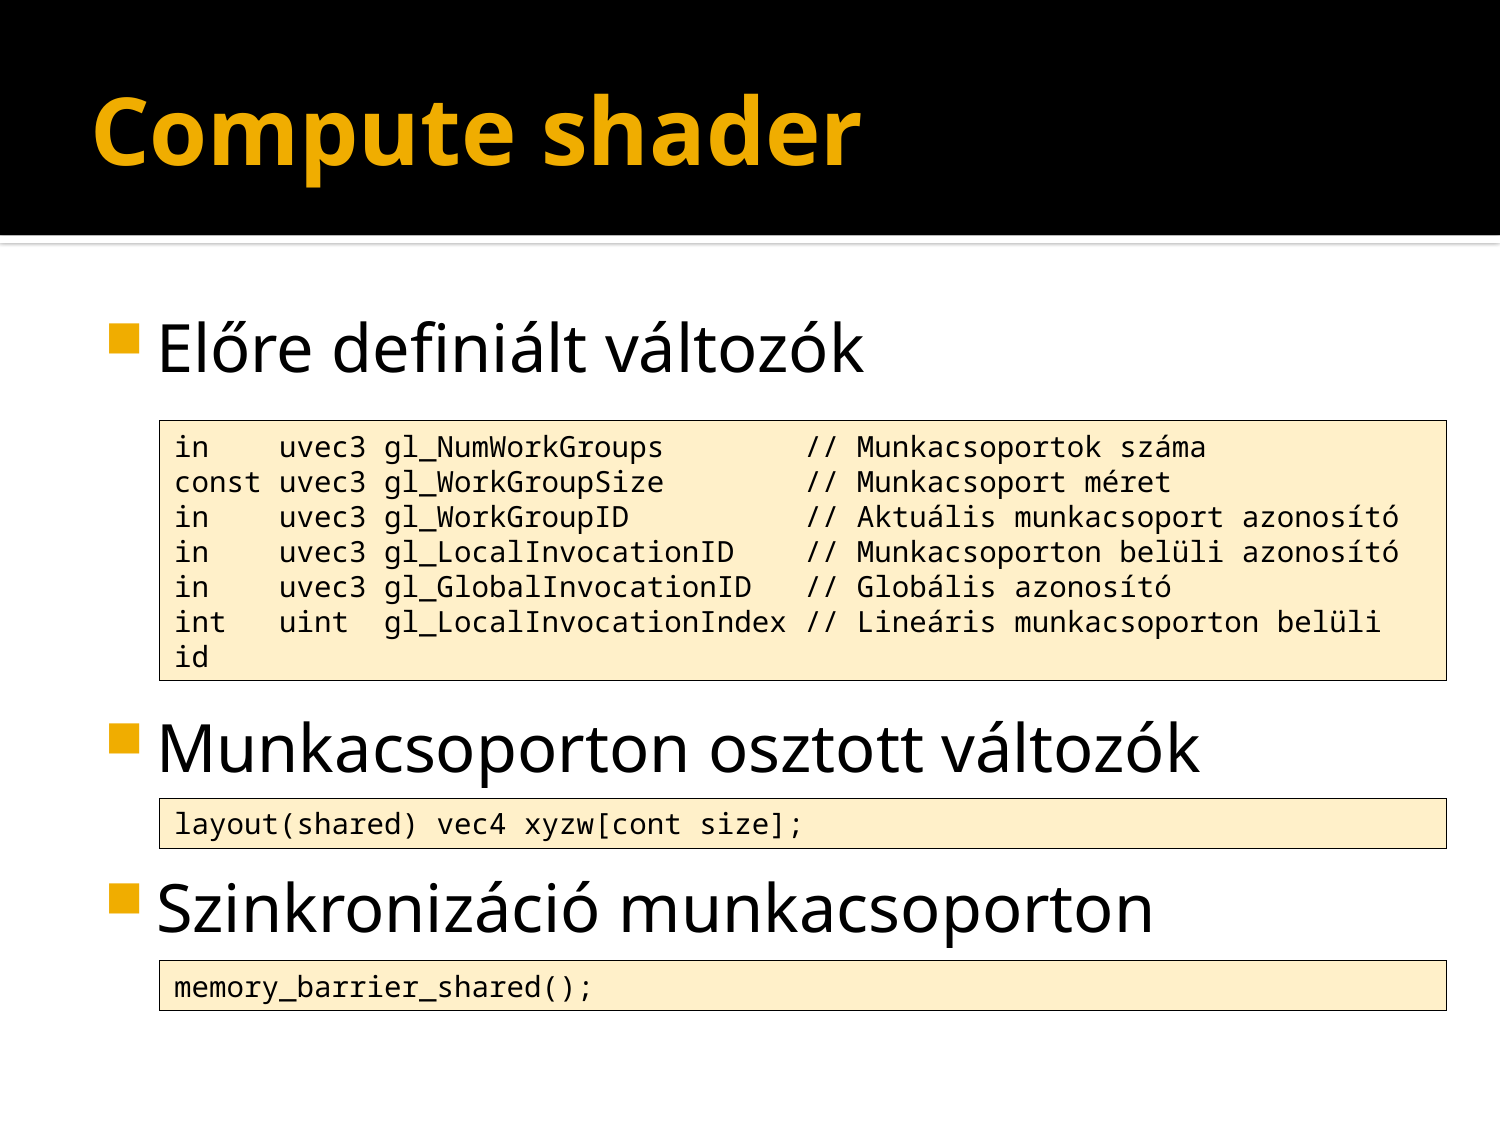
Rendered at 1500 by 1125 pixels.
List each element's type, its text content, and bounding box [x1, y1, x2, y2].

list Előre definiált változók Munkacsoporton osztott változók Szinkronizáció munkacsoporton [75, 291, 1425, 1050]
text_box layout(shared) vec4 xyzw[cont size]; [159, 798, 1447, 849]
text_box memory_barrier_shared(); [159, 960, 1447, 1011]
title Compute shader [75, 25, 1425, 231]
text_box in uvec3 gl_NumWorkGroups // Munkacsoportok száma const uvec3 gl_WorkGroupSize // Munkacsoport méret in uvec3 gl_WorkGroupID // Aktuális munkacsoport azonosító in uvec3 gl_LocalInvocationID // Munkacsoporton belüli azonosító in uvec3 gl_GlobalInvocationID // Globális azonosító int uint gl_LocalInvocationIndex // Lineáris munkacsoporton belüli id [159, 420, 1447, 681]
